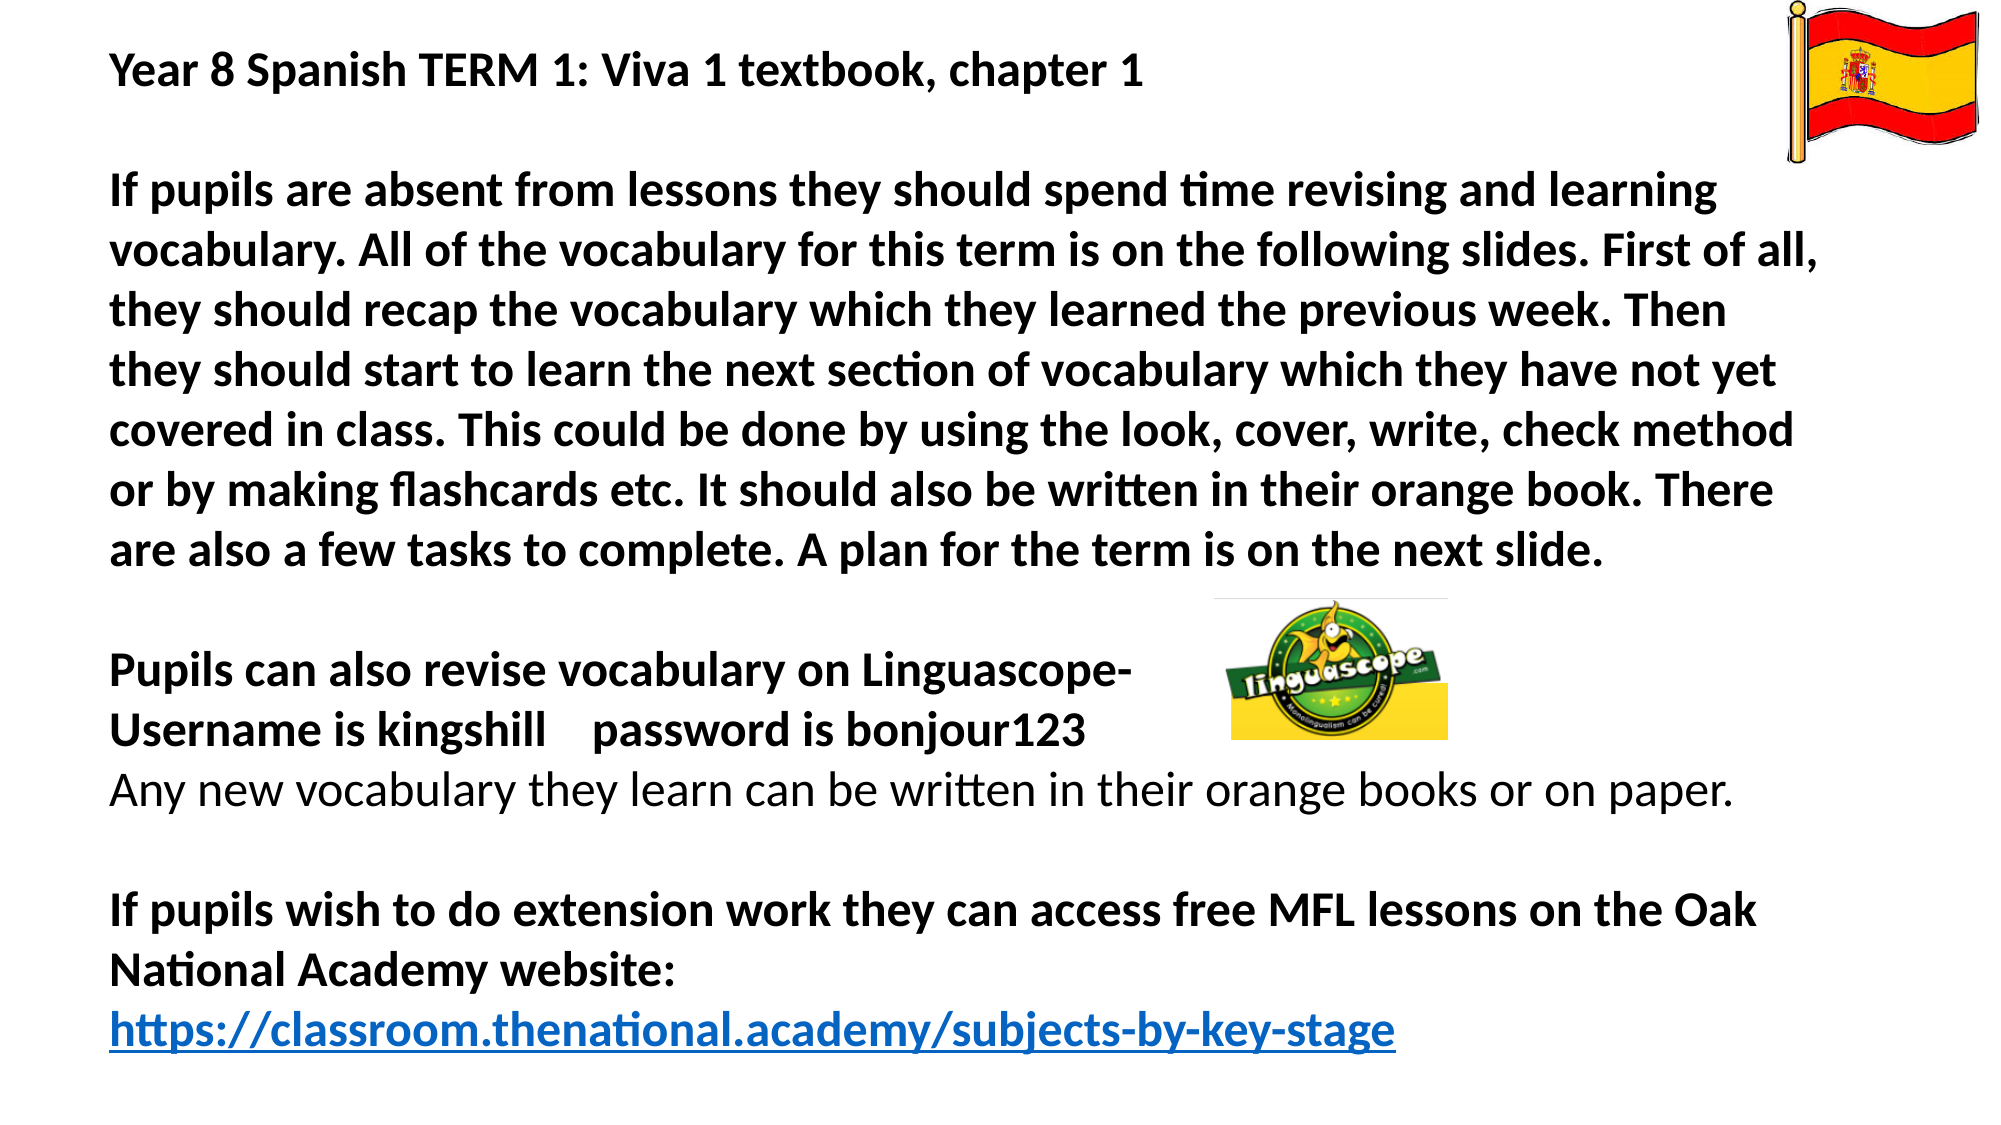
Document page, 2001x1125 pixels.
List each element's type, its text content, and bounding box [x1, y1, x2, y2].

picture [1214, 598, 1448, 740]
picture [1786, 0, 1980, 164]
text_box Year 8 Spanish TERM 1: Viva 1 textbook, chapter 1 If pupils are absent from lessons they should spend time revising and learning vocabulary. All of the vocabulary for this term is on the following slides. First of all, they should recap the vocabulary which they learned the previous week. Then they should start to learn the next section of vocabulary which they have not yet covered in class. This could be done by using the look, cover, write, check method or by making flashcards etc. It should also be written in their orange book. There are also a few tasks to complete. A plan for the term is on the next slide. Pupils can also revise vocabulary on Linguascope- Username is kingshill password is bonjour123 Any new vocabulary they learn can be written in their orange books or on paper. If pupils wish to do extension work they can access free MFL lessons on the Oak National Academy website: https://classroom.thenational.academy/subjects-by-key-stage [94, 29, 1840, 1125]
